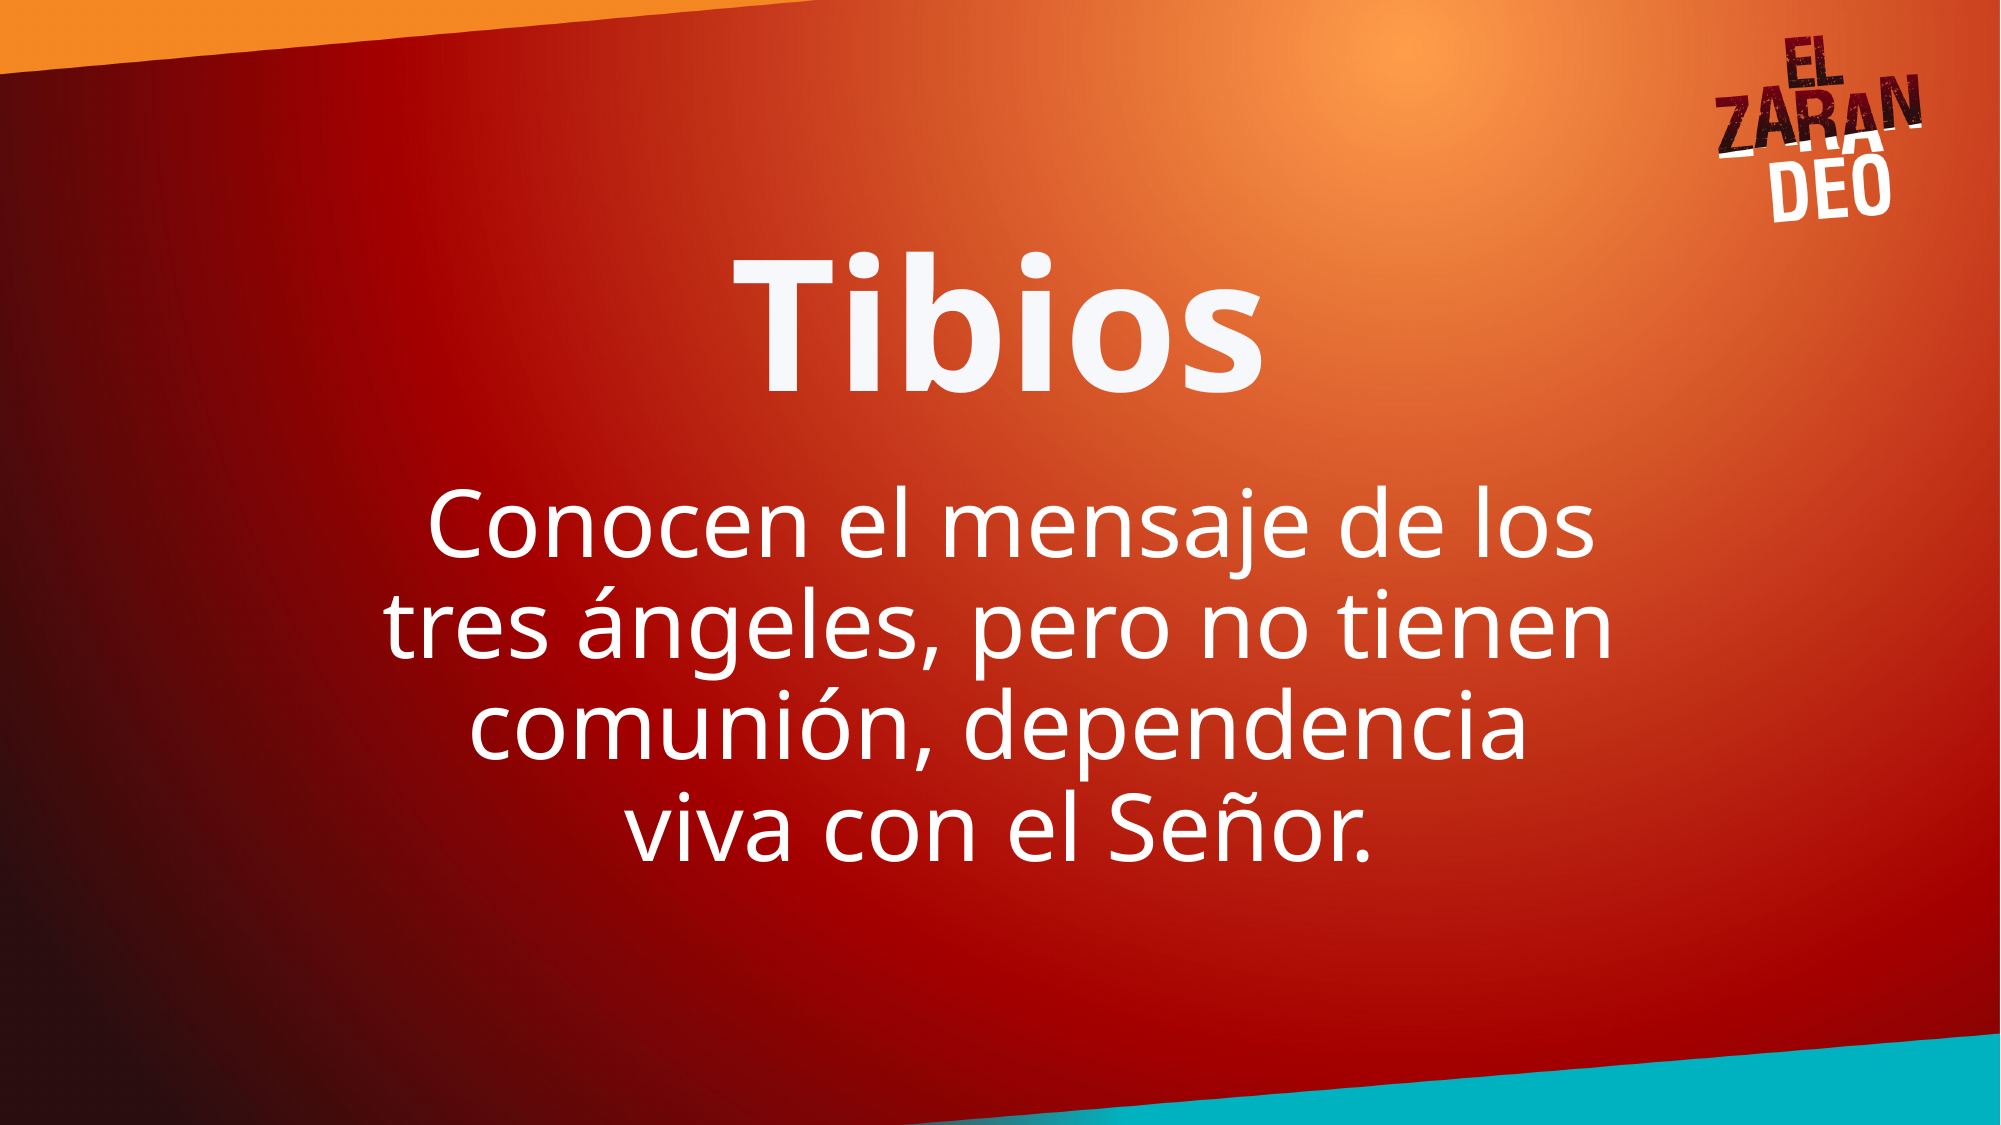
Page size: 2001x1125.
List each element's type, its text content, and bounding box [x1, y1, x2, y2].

title Tibios [137, 225, 1863, 444]
picture [0, 0, 2000, 1125]
list Conocen el mensaje de los tres ángeles, pero no tienen comunión, dependencia viva con el Señor. [358, 468, 1642, 917]
